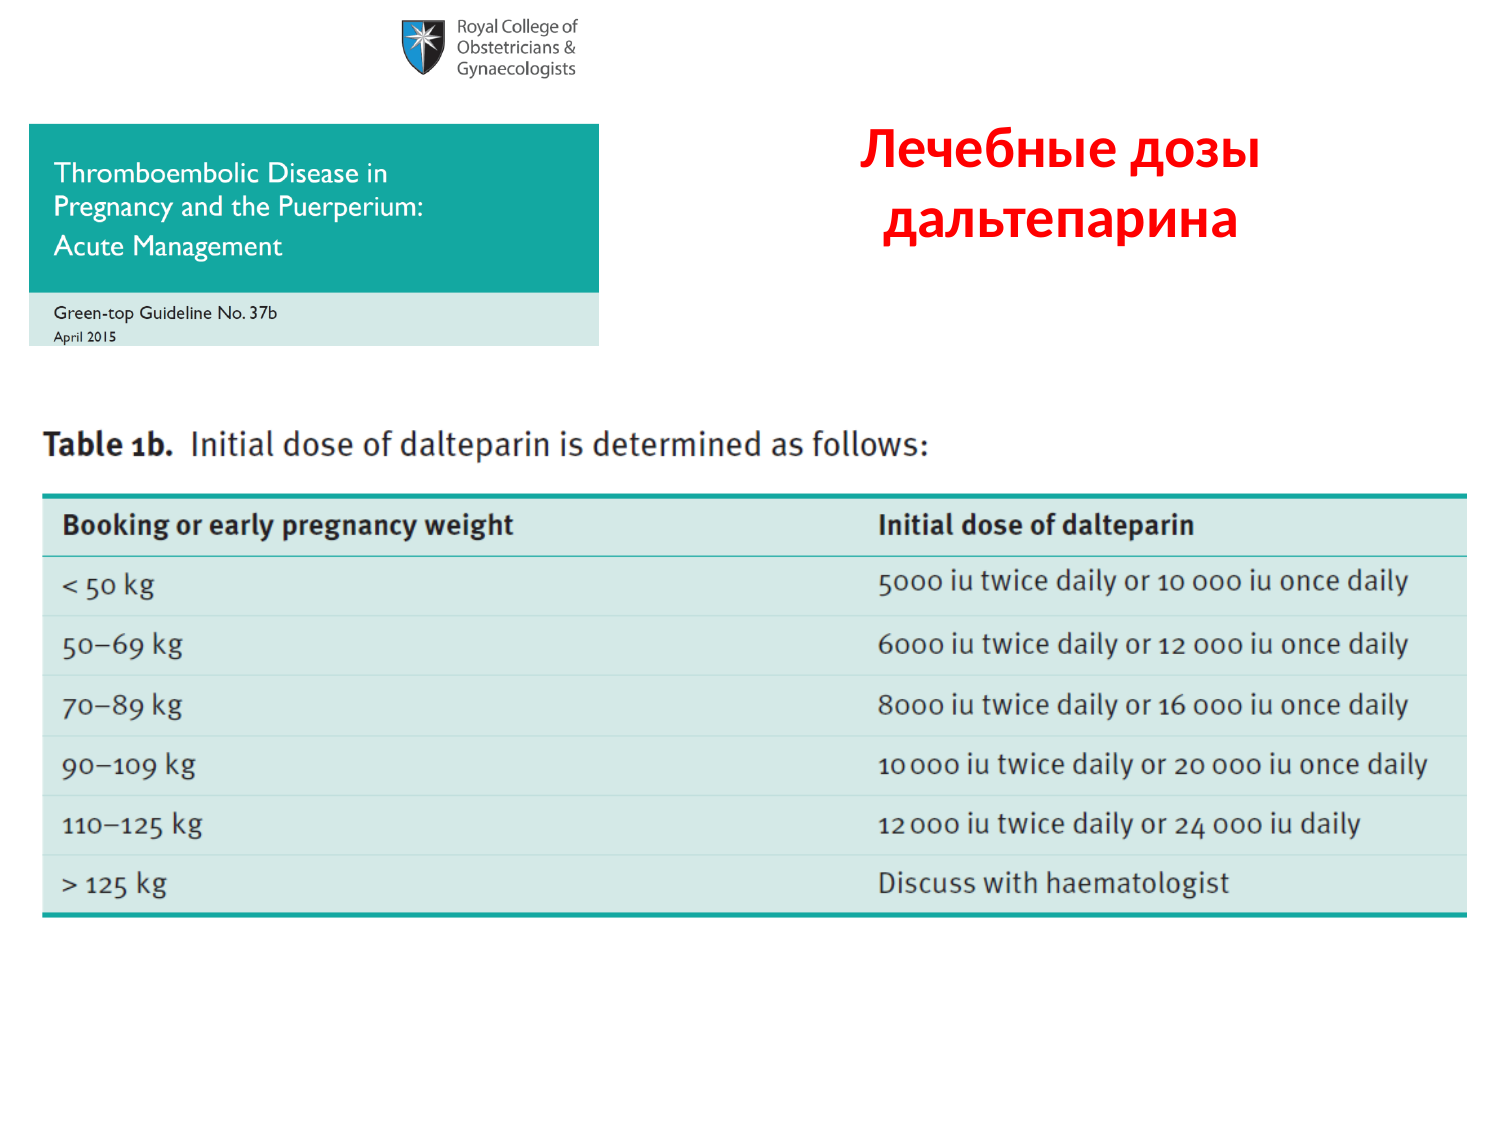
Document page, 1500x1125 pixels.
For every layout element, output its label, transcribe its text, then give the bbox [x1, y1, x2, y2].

picture [29, 3, 599, 346]
picture [4, 420, 1467, 941]
text_box Лечебные дозы дальтепарина [667, 101, 1455, 257]
